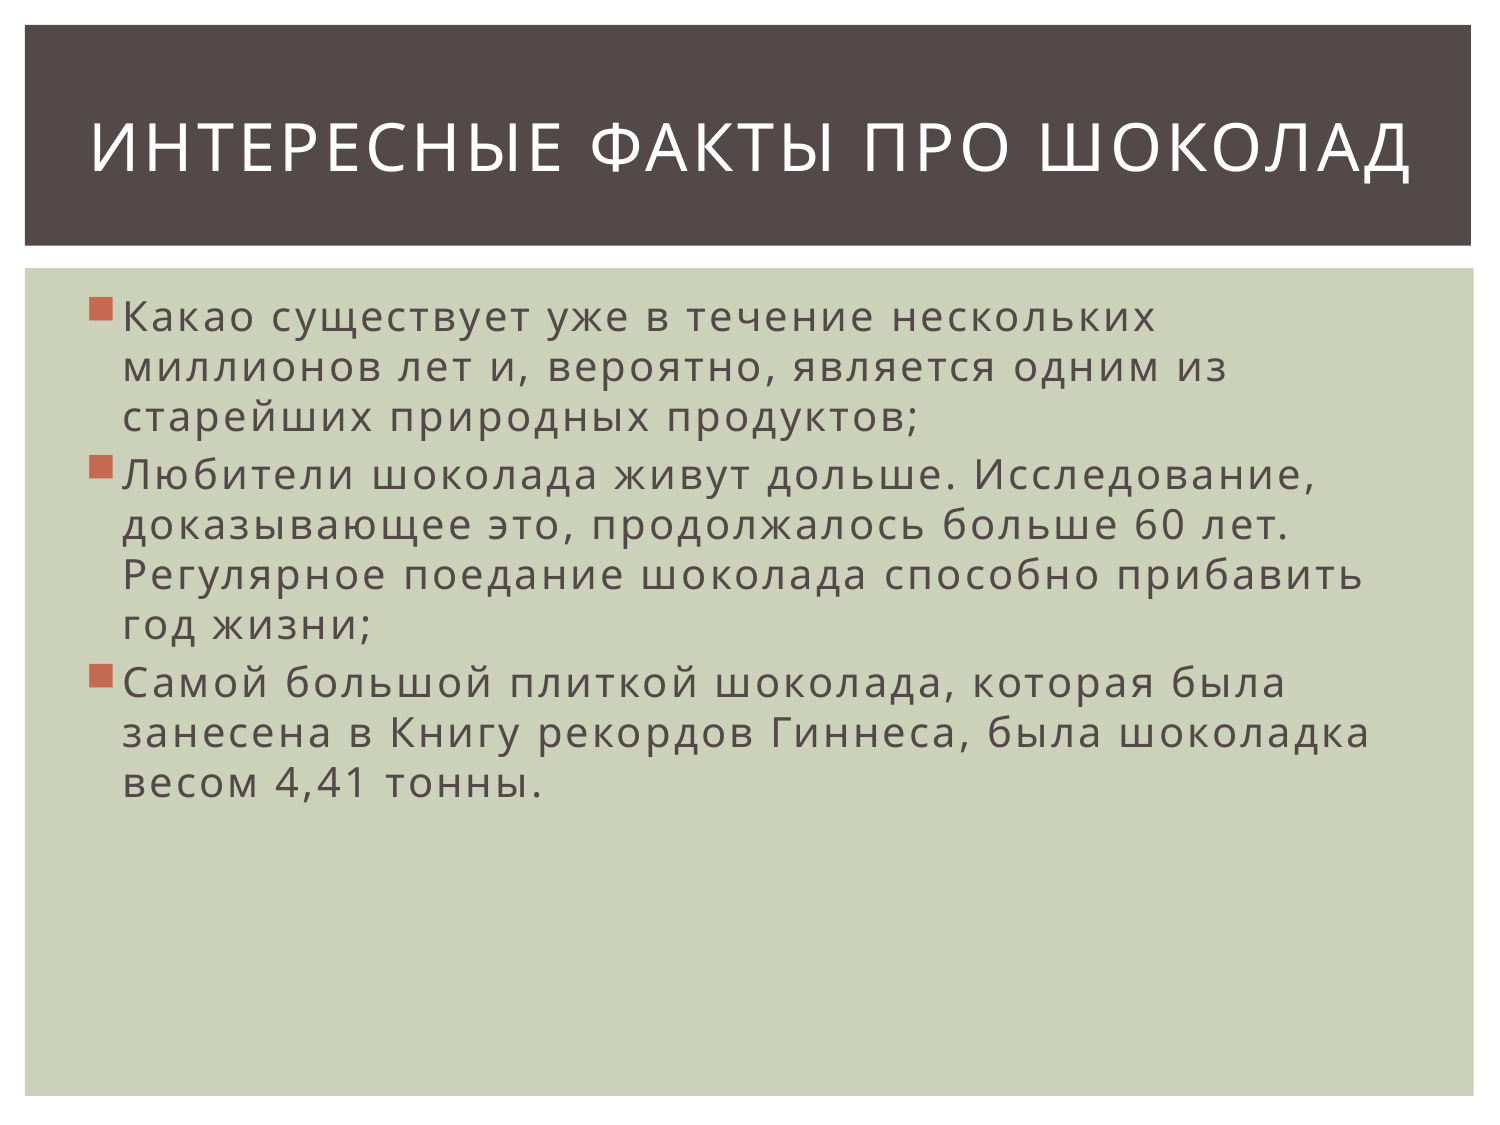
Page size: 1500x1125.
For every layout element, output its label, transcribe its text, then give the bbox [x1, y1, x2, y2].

list Какао существует уже в течение нескольких миллионов лет и, вероятно, является одним из старейших природных продуктов; Любители шоколада живут дольше. Исследование, доказывающее это, продолжалось больше 60 лет. Регулярное поедание шоколада способно прибавить год жизни; Самой большой плиткой шоколада, которая была занесена в Книгу рекордов Гиннеса, была шоколадка весом 4,41 тонны. [62, 281, 1442, 1005]
title ИНТЕРЕСНЫЕ ФАКТЫ ПРО ШОКОЛАД [62, 58, 1438, 232]
